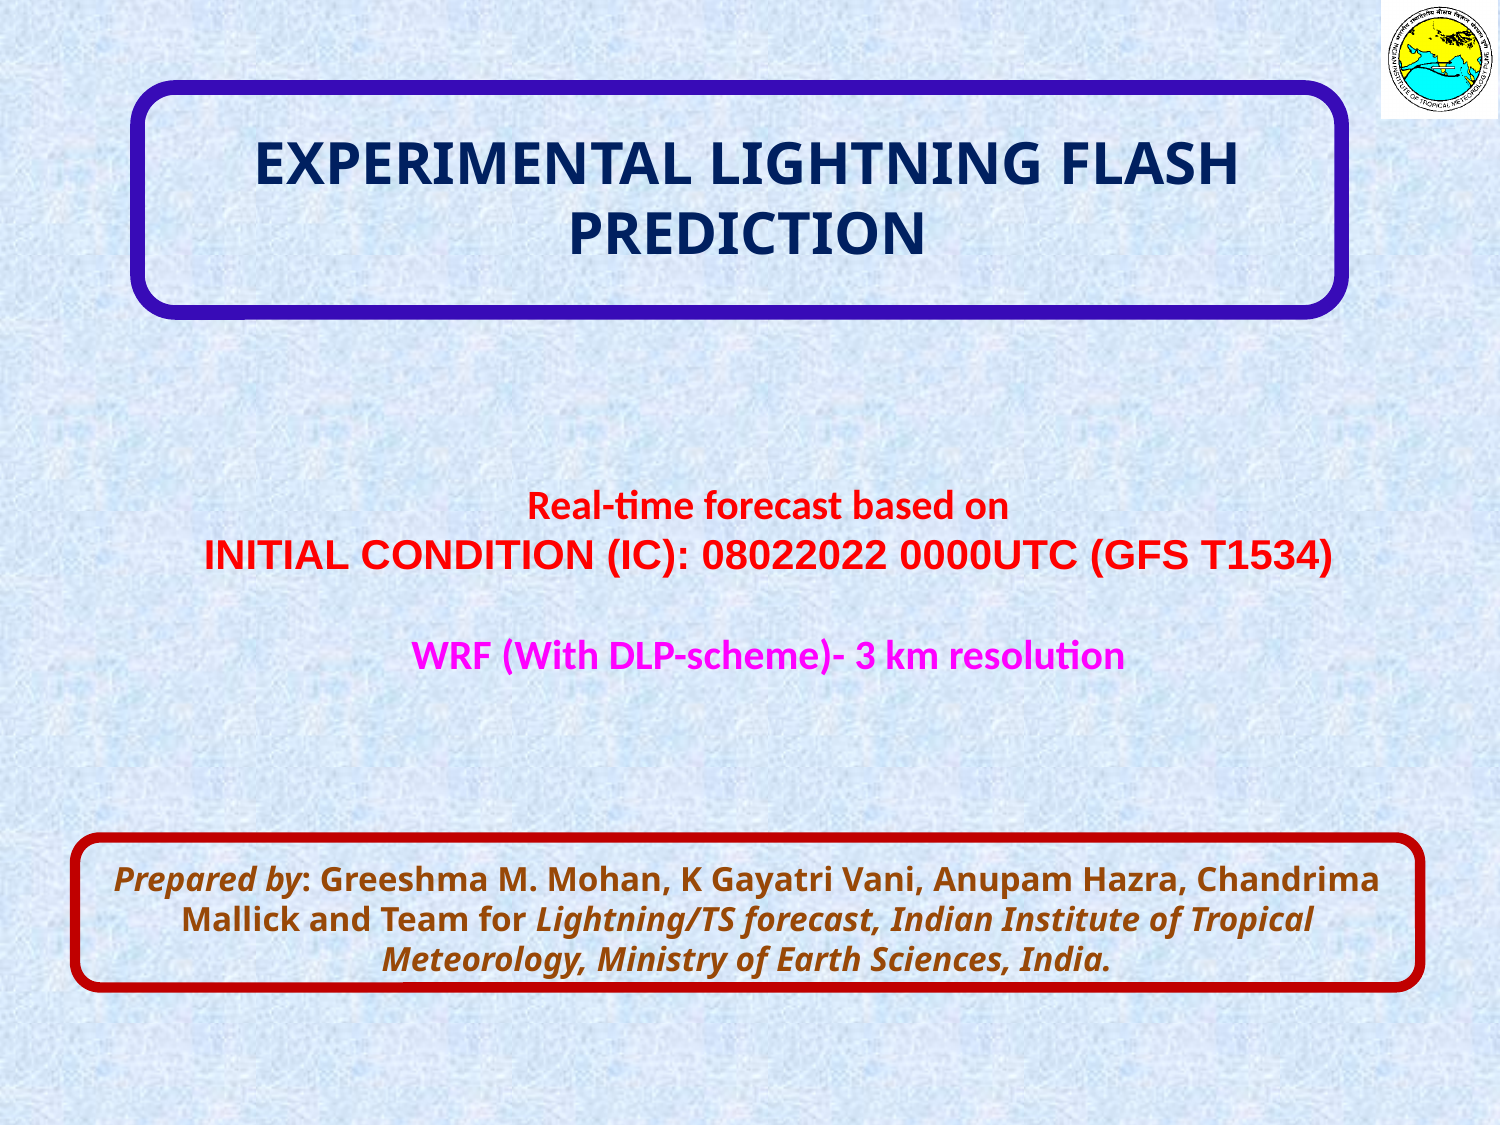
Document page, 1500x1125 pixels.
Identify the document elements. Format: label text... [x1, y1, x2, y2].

text_box Real-time forecast based on INITIAL CONDITION (IC): 08022022 0000UTC (GFS T1534) WRF (With DLP-scheme)- 3 km resolution [87, 470, 1450, 686]
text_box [137, 87, 1357, 313]
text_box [62, 837, 1433, 988]
picture [0, 0, 1500, 1125]
